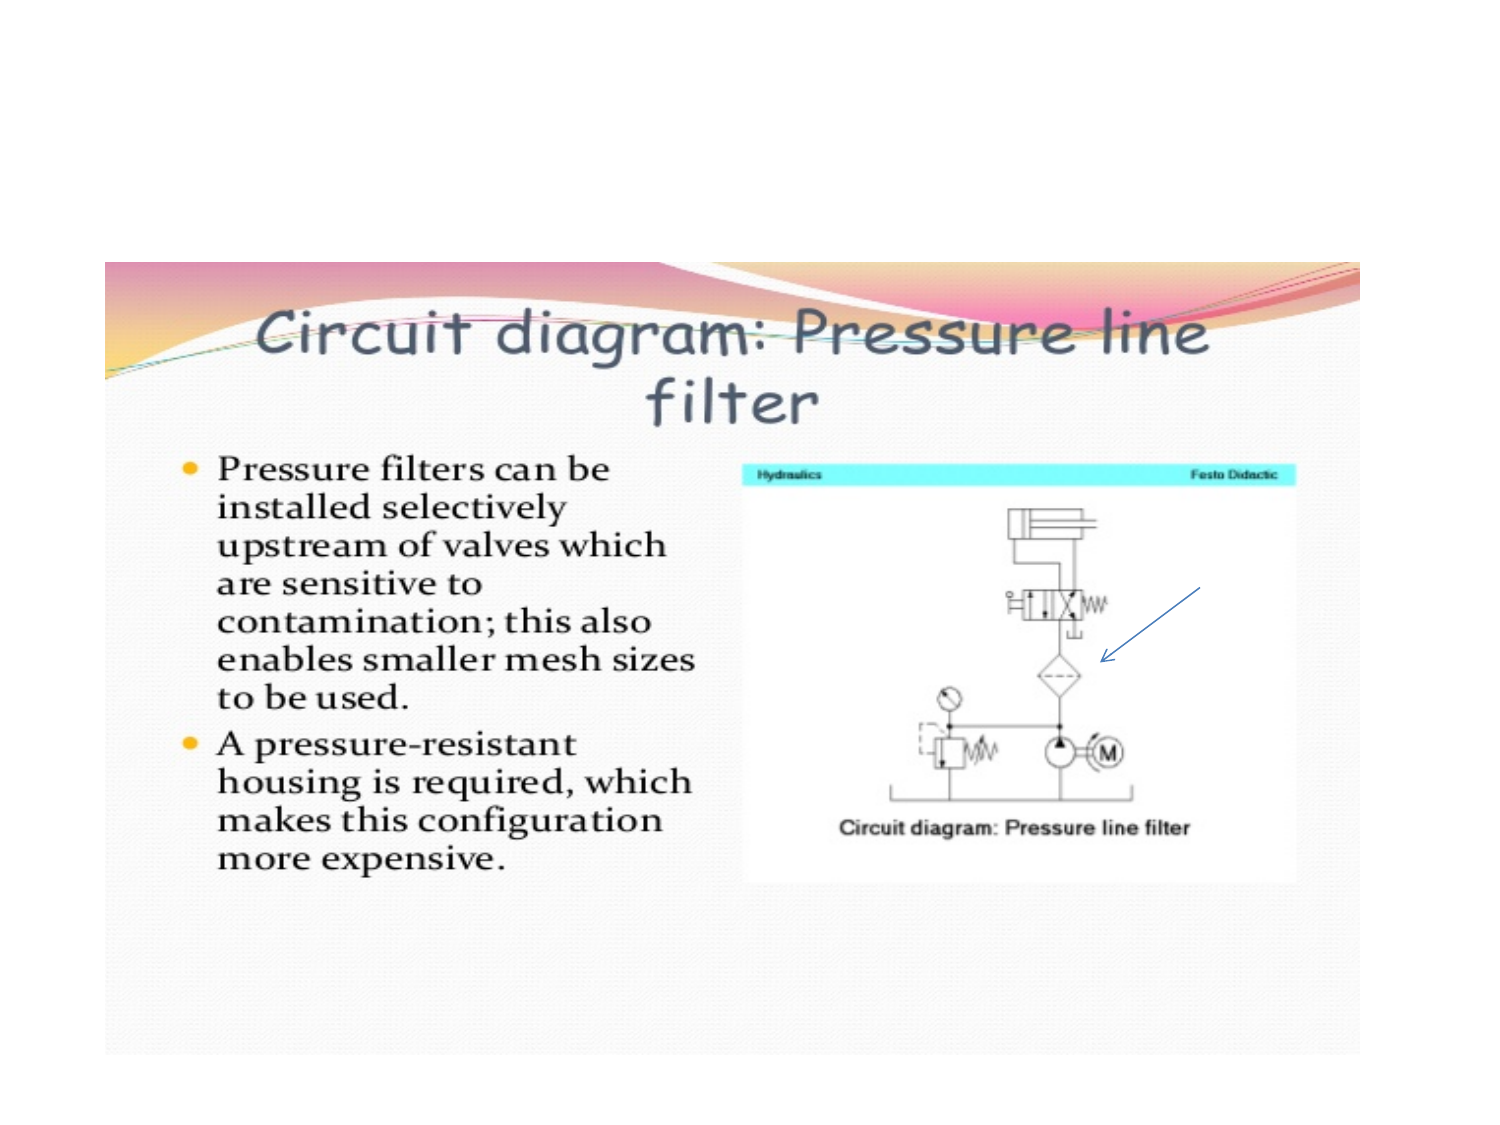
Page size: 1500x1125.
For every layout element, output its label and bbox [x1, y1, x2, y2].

list [105, 262, 1360, 1055]
text_box [1099, 587, 1201, 663]
